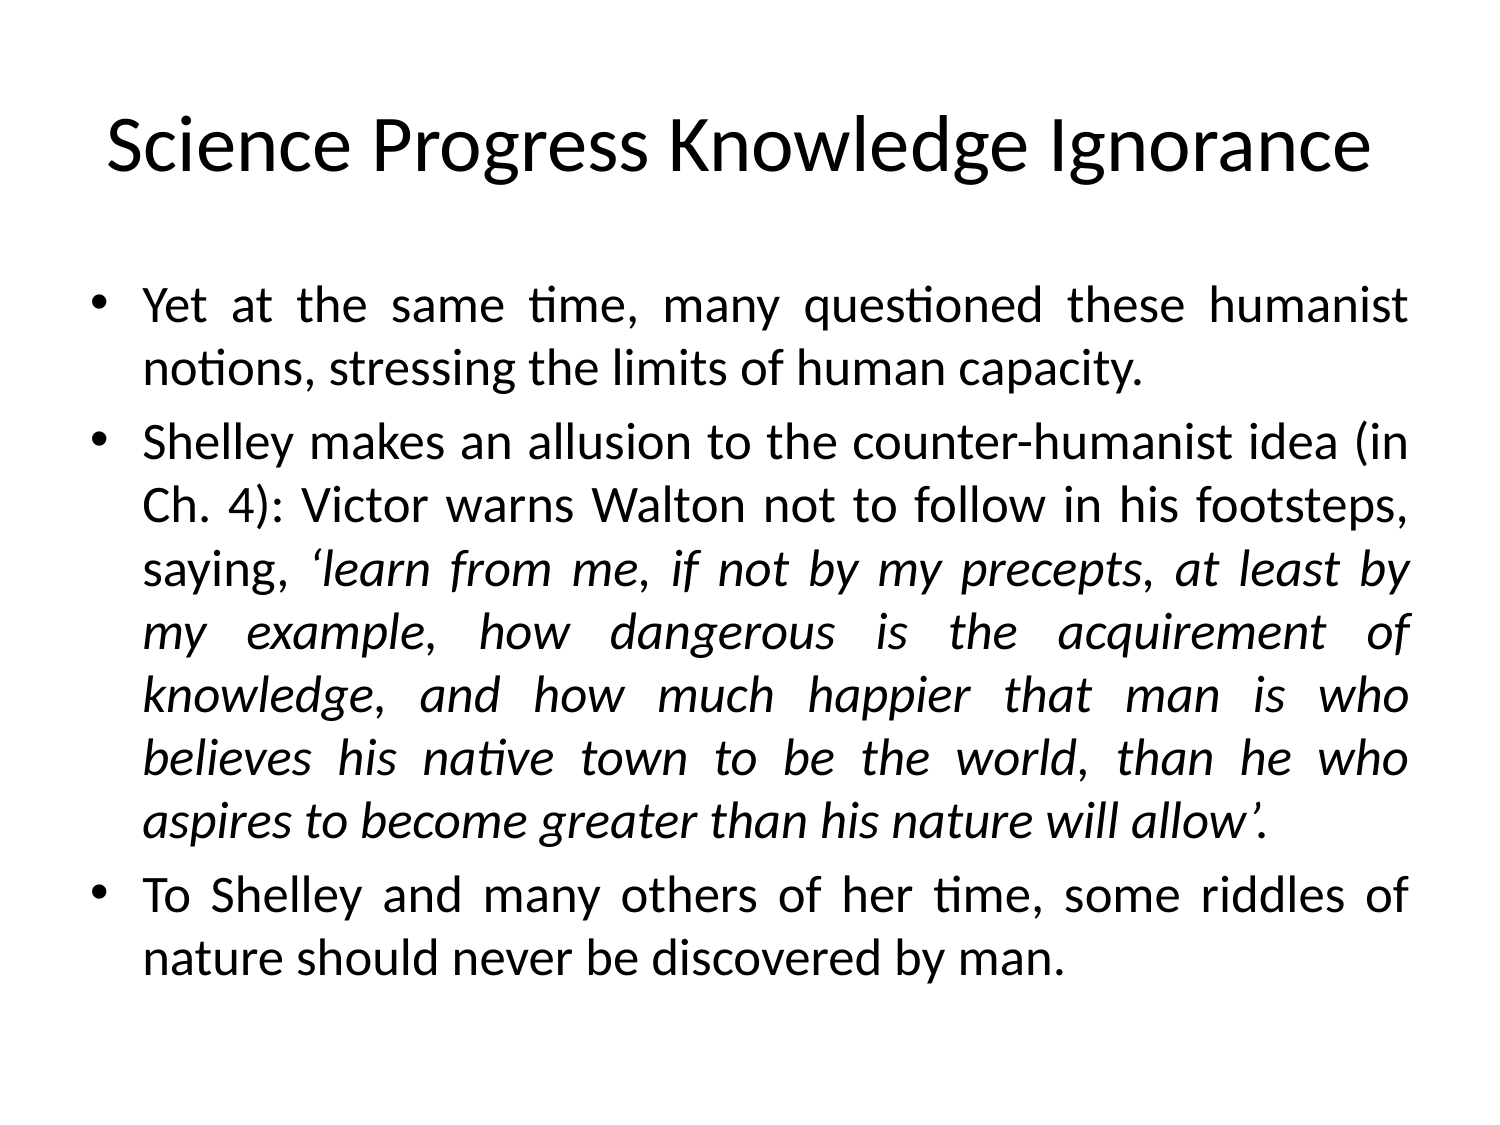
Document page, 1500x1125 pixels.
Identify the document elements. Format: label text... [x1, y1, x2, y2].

list Yet at the same time, many questioned these humanist notions, stressing the limits of human capacity. Shelley makes an allusion to the counter-humanist idea (in Ch. 4): Victor warns Walton not to follow in his footsteps, saying, ‘learn from me, if not by my precepts, at least by my example, how dangerous is the acquirement of knowledge, and how much happier that man is who believes his native town to be the world, than he who aspires to become greater than his nature will allow’. To Shelley and many others of her time, some riddles of nature should never be discovered by man. [75, 262, 1425, 1005]
title Science Progress Knowledge Ignorance [75, 45, 1425, 233]
